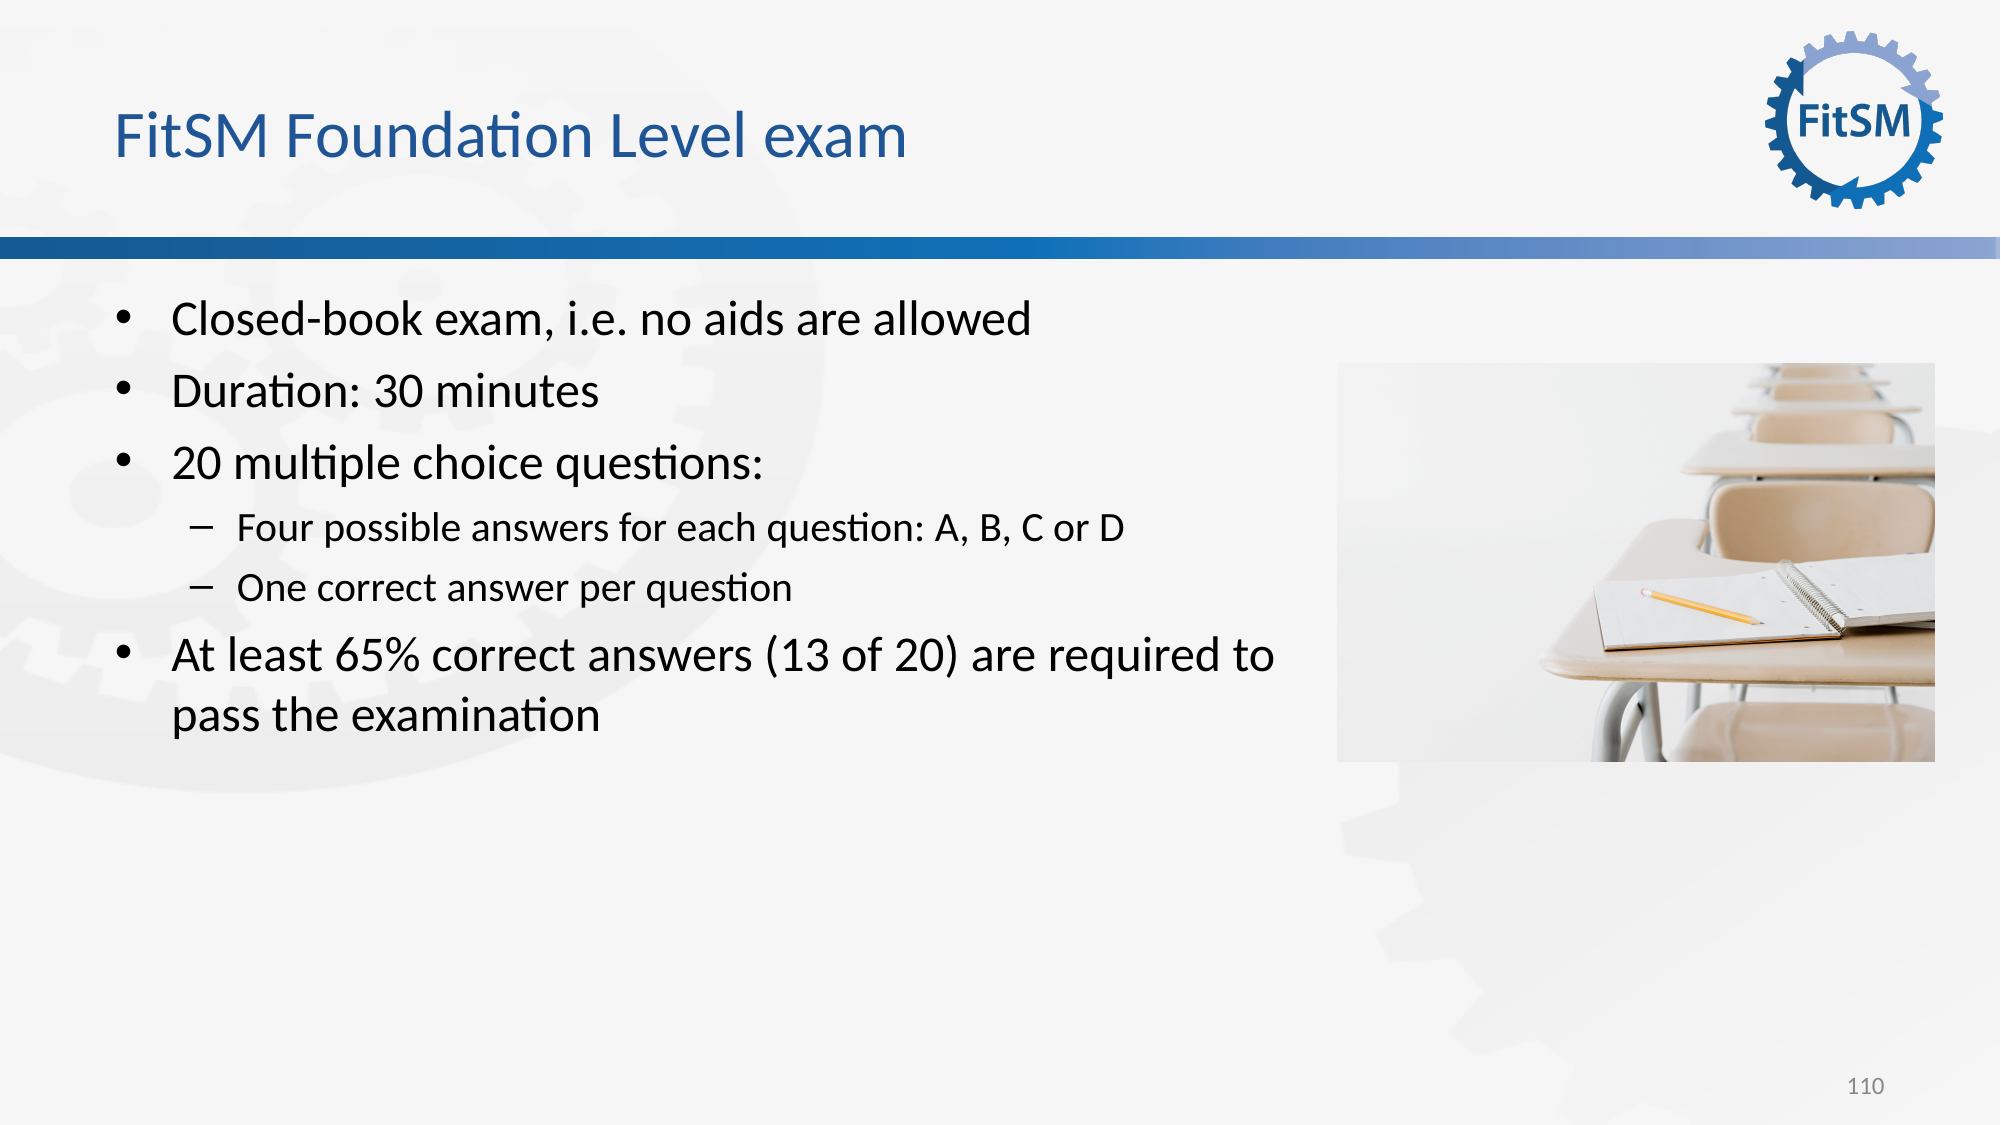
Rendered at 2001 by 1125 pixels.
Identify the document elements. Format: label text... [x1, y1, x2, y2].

list Closed-book exam, i.e. no aids are allowed Duration: 30 minutes 20 multiple choice questions: Four possible answers for each question: A, B, C or D One correct answer per question At least 65% correct answers (13 of 20) are required to pass the examination [99, 278, 1321, 1038]
picture [0, 0, 2000, 1125]
slide_number 110 [1433, 1054, 1900, 1115]
title FitSM Foundation Level exam [99, 45, 1586, 217]
